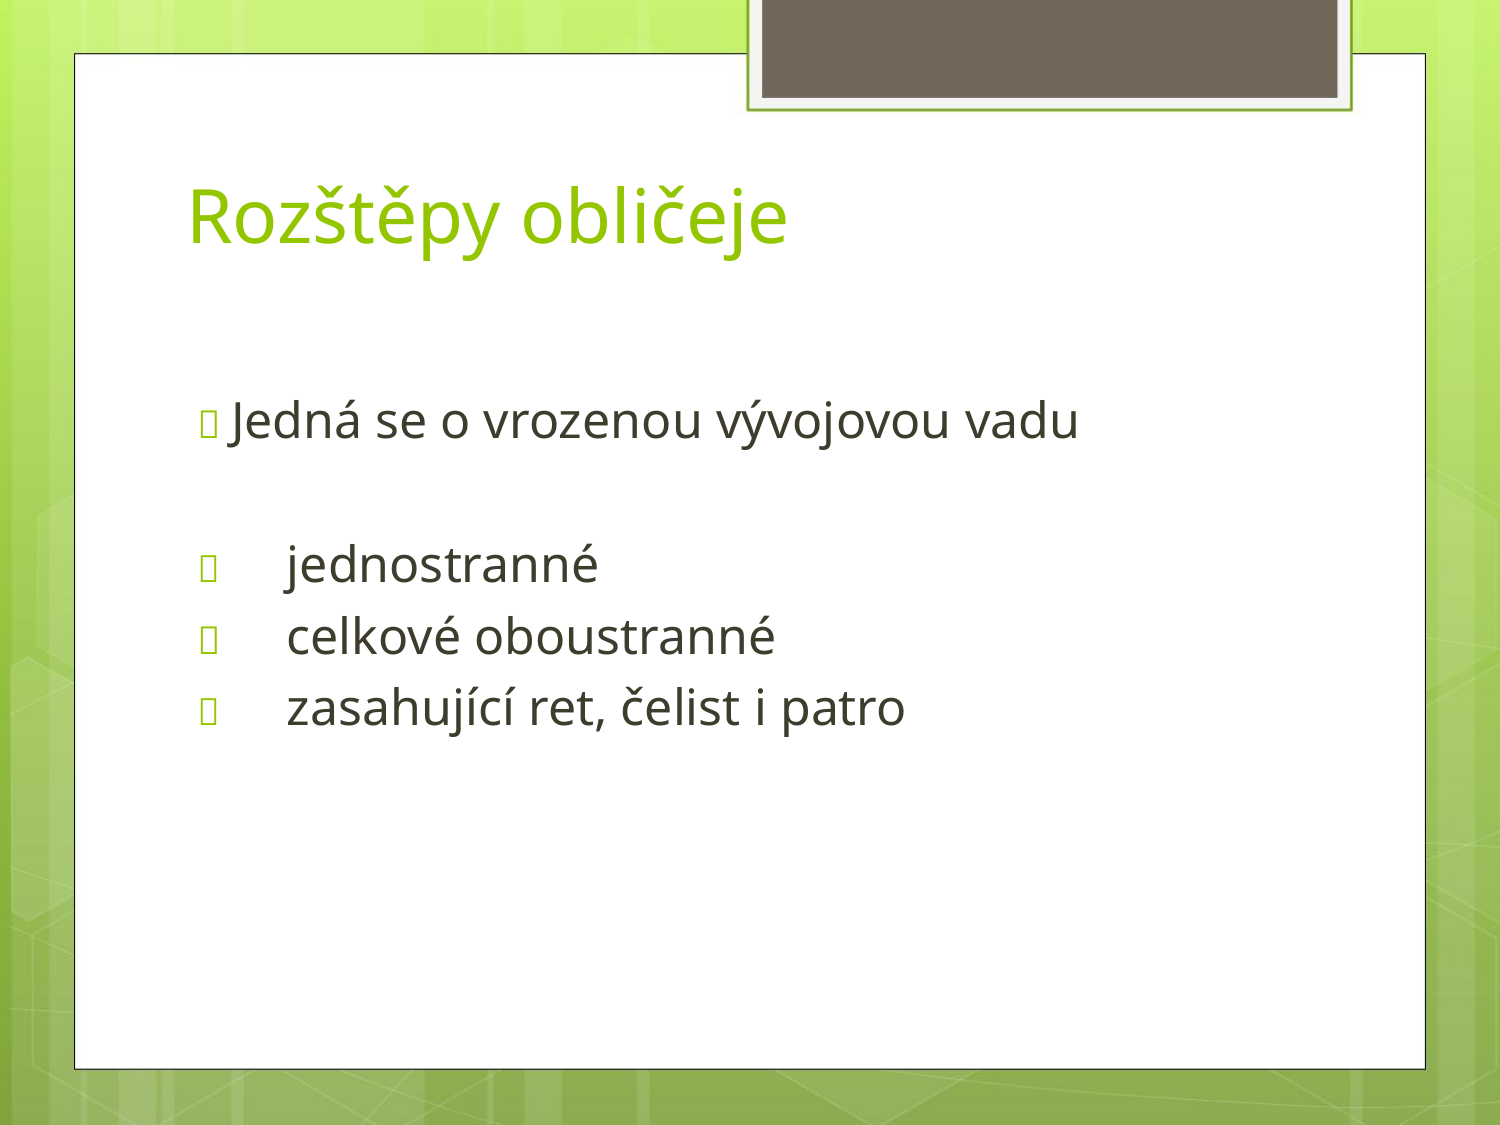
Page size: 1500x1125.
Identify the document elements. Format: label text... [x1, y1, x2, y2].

text_box Rozštěpy obličeje [186, 168, 845, 259]
text_box [0, 0, 1500, 1125]
text_box  celkové oboustranné  zasahující ret, čelist i patro [197, 605, 953, 736]
text_box  jednostranné [197, 533, 643, 593]
text_box  Jedná se o vrozenou vývojovou vadu [197, 389, 1176, 449]
